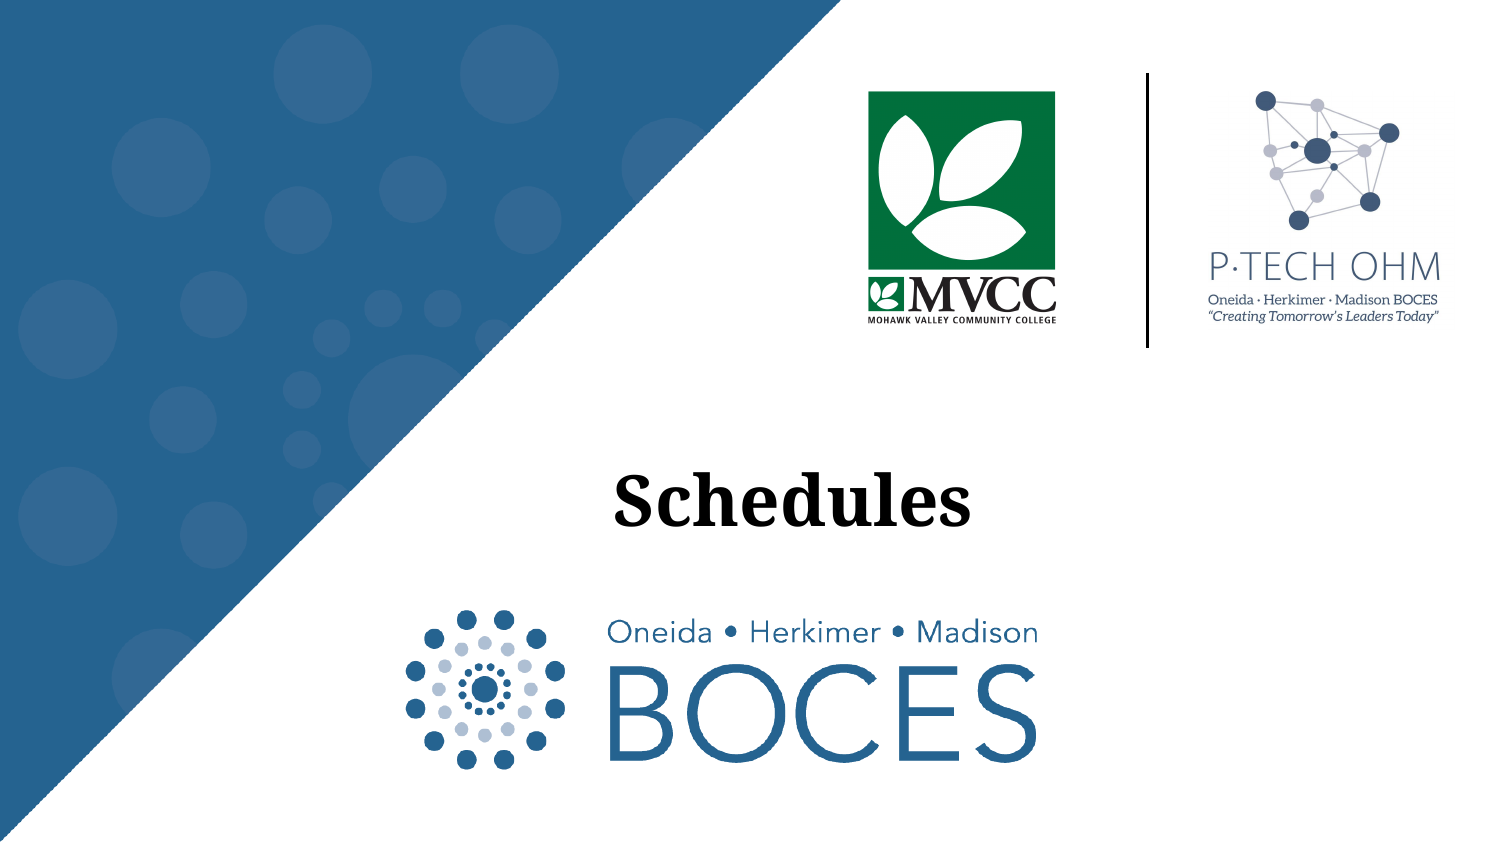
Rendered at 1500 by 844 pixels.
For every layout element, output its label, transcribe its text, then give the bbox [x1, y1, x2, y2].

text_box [842, 72, 1455, 348]
picture [0, 0, 1500, 844]
text_box Schedules [599, 440, 1441, 799]
